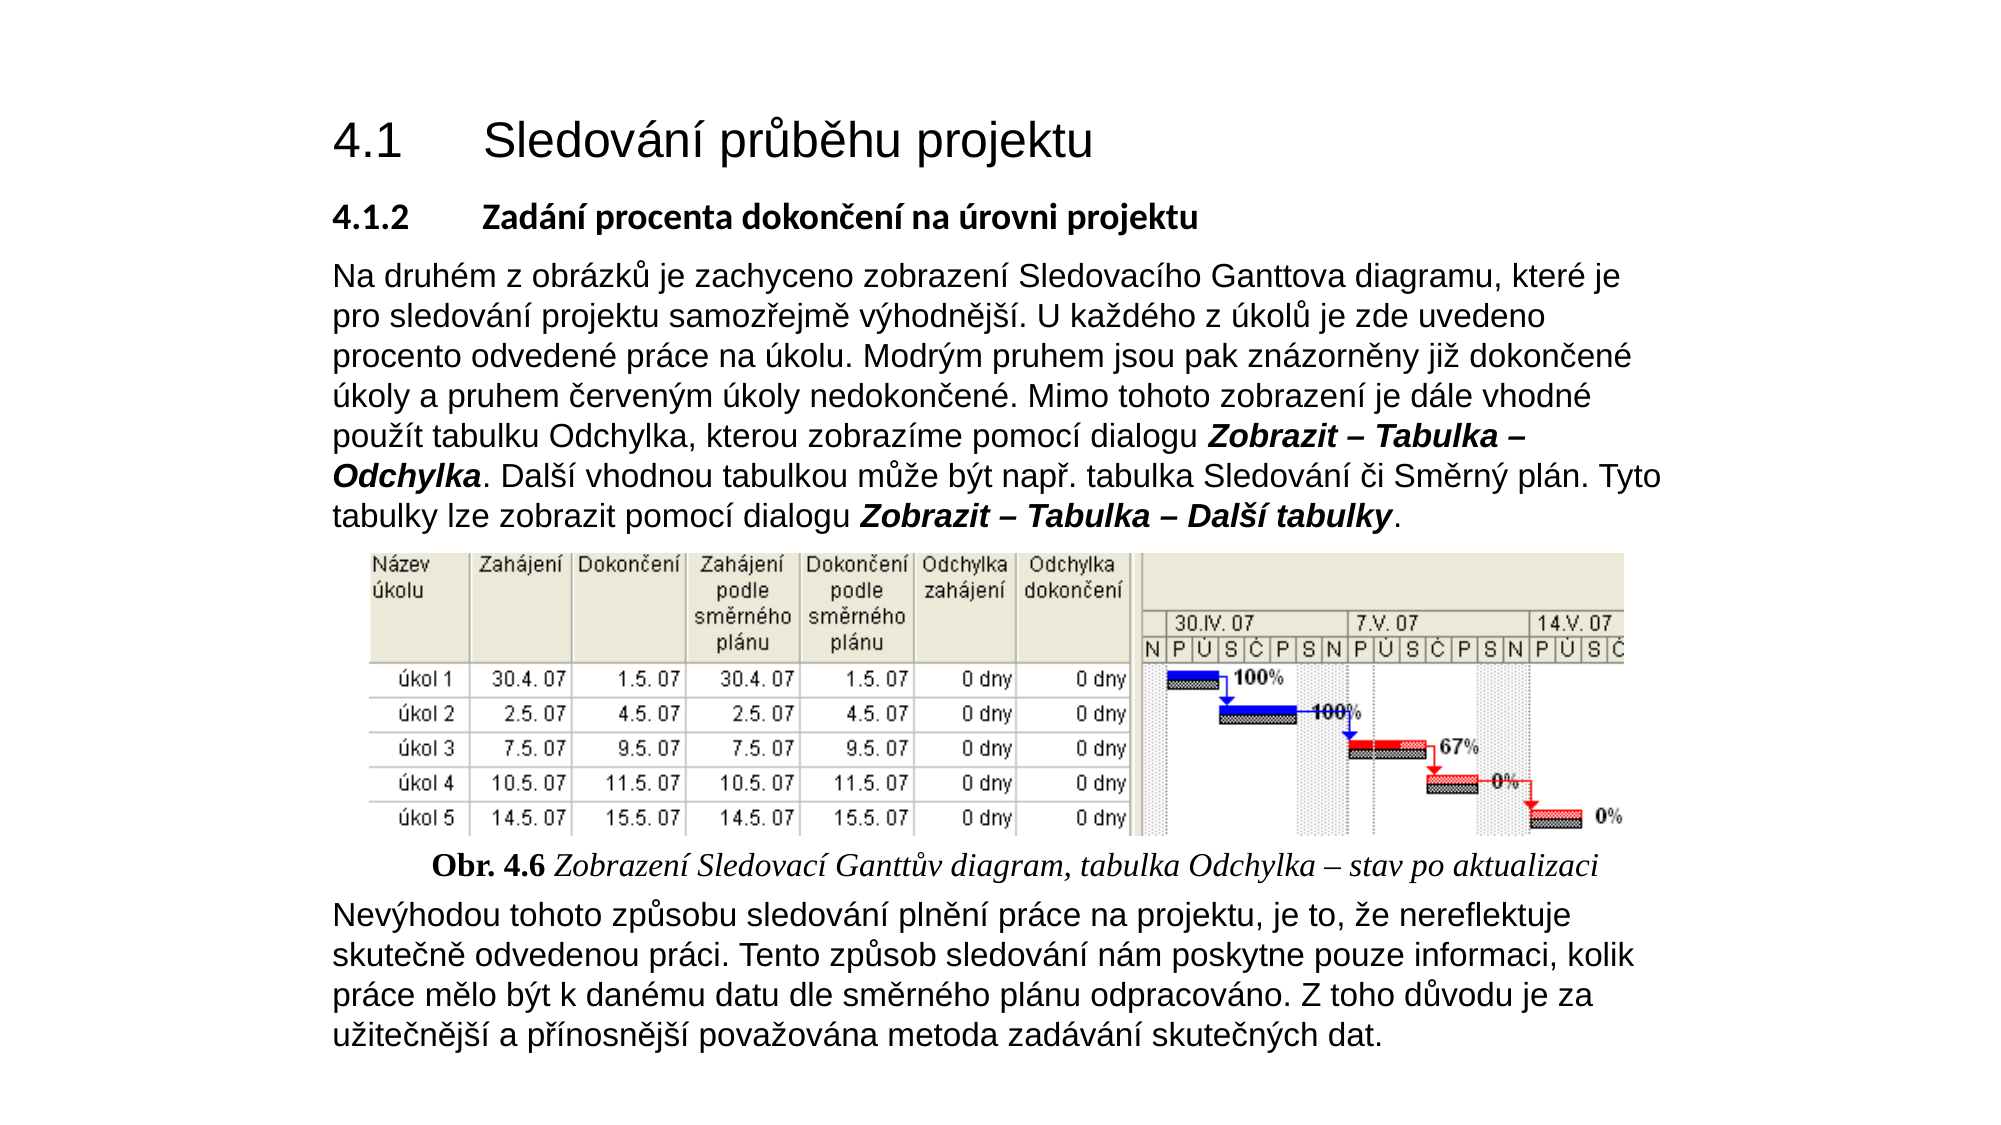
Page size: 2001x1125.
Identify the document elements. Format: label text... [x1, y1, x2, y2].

text_box 4.1.2 Zadání procenta dokončení na úrovni projektu Na druhém z obrázků je zachyceno zobrazení Sledovacího Ganttova diagramu, které je pro sledování projektu samozřejmě výhodnější. U každého z úkolů je zde uvedeno procento odvedené práce na úkolu. Modrým pruhem jsou pak znázorněny již dokončené úkoly a pruhem červeným úkoly nedokončené. Mimo tohoto zobrazení je dále vhodné použít tabulku Odchylka, kterou zobrazíme pomocí dialogu Zobrazit – Tabulka – Odchylka. Další vhodnou tabulkou může být např. tabulka Sledování či Směrný plán. Tyto tabulky lze zobrazit pomocí dialogu Zobrazit – Tabulka – Další tabulky. Nevýhodou tohoto způsobu sledování plnění práce na projektu, je to, že nereflektuje skutečně odvedenou práci. Tento způsob sledování nám poskytne pouze informaci, kolik práce mělo být k danému datu dle směrného plánu odpracováno. Z toho důvodu je za užitečnější a přínosnější považována metoda zadávání skutečných dat. [317, 184, 1686, 1061]
text_box Obr. 4.6 Zobrazení Sledovací Ganttův diagram, tabulka Odchylka – stav po aktualizaci [409, 836, 1623, 891]
picture [369, 553, 1624, 836]
text_box 4.1 Sledování průběhu projektu [318, 99, 1536, 175]
